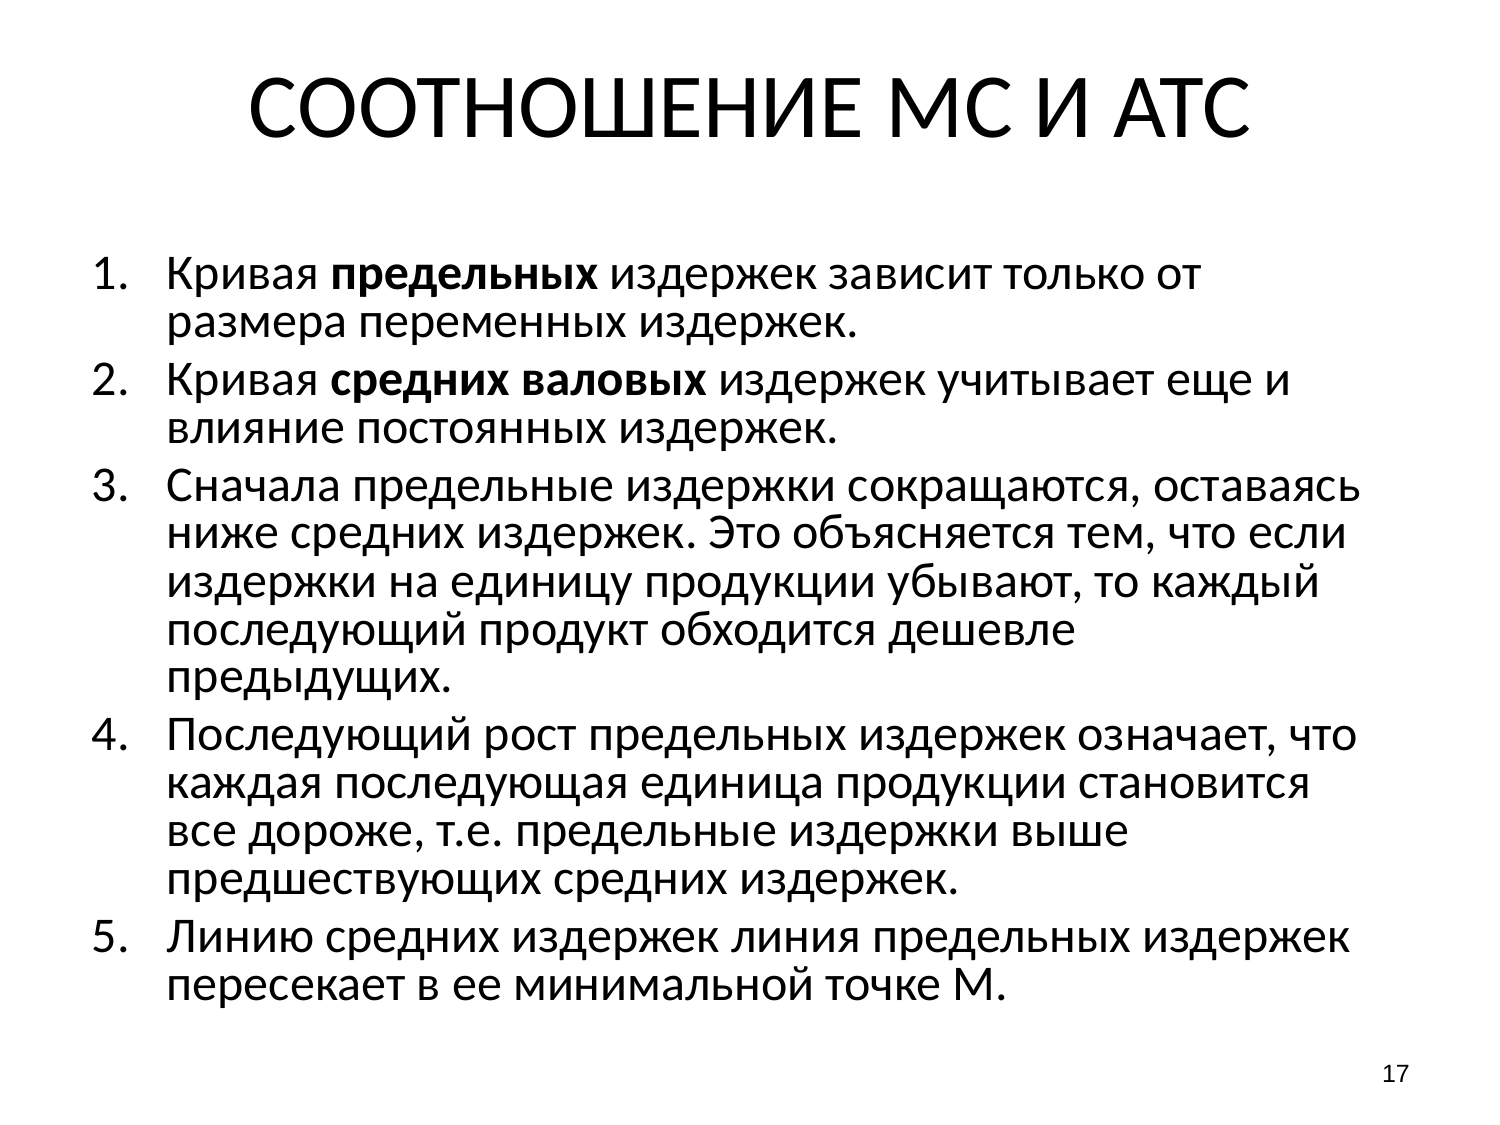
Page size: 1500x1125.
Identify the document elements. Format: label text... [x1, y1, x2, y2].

title СООТНОШЕНИЕ MC И ATC [74, 6, 1426, 195]
slide_number 17 [1074, 1042, 1425, 1103]
list Кривая предельных издержек зависит только от размера переменных издержек. Кривая средних валовых издержек учитывает еще и влияние постоянных издержек. Сначала предельные издержки сокращаются, оставаясь ниже средних издержек. Это объясняется тем, что если издержки на единицу продукции убывают, то каждый последующий продукт обходится дешевле предыдущих. Последующий рост предельных издержек означает, что каждая последующая единица продукции становится все дороже, т.е. предельные издержки выше предшествующих средних издержек. Линию средних издержек линия предельных издержек пересекает в ее минимальной точке М. [76, 243, 1390, 1065]
